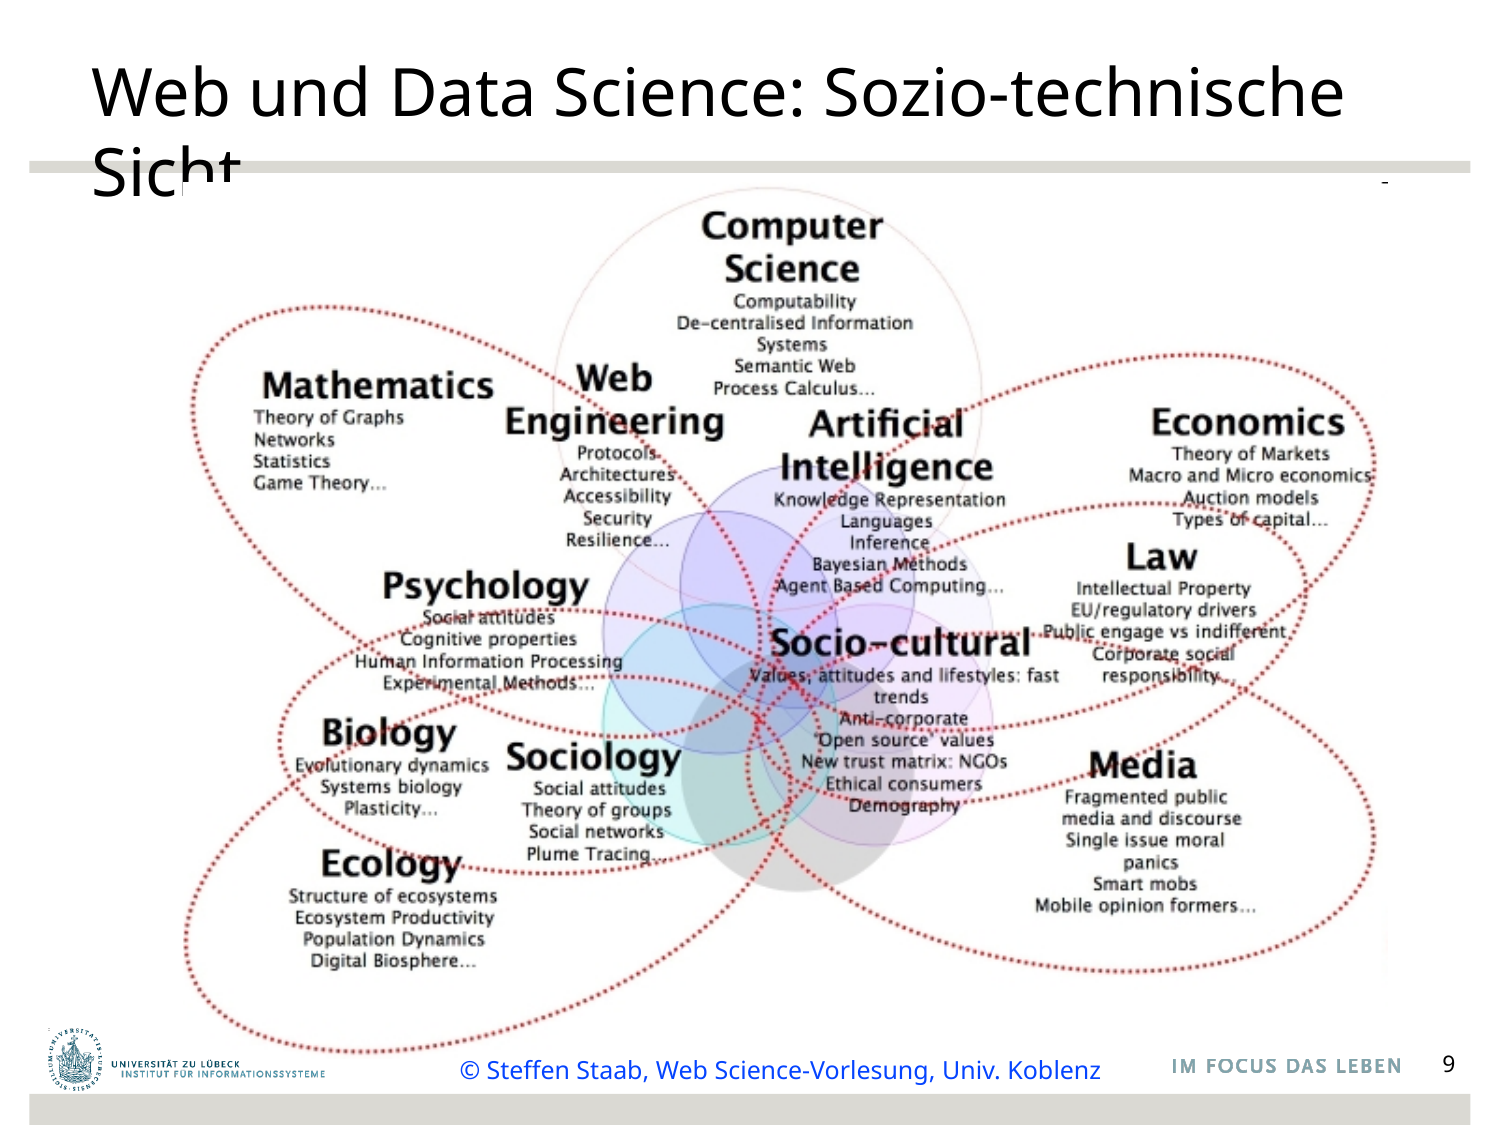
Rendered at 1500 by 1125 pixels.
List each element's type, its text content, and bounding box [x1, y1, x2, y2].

text_box © Steffen Staab, Web Science-Vorlesung, Univ. Koblenz [444, 1066, 1118, 1092]
title Web und Data Science: Sozio-technische Sicht [76, 42, 1427, 126]
picture [182, 182, 1389, 1073]
slide_number 9 [1305, 1050, 1471, 1083]
